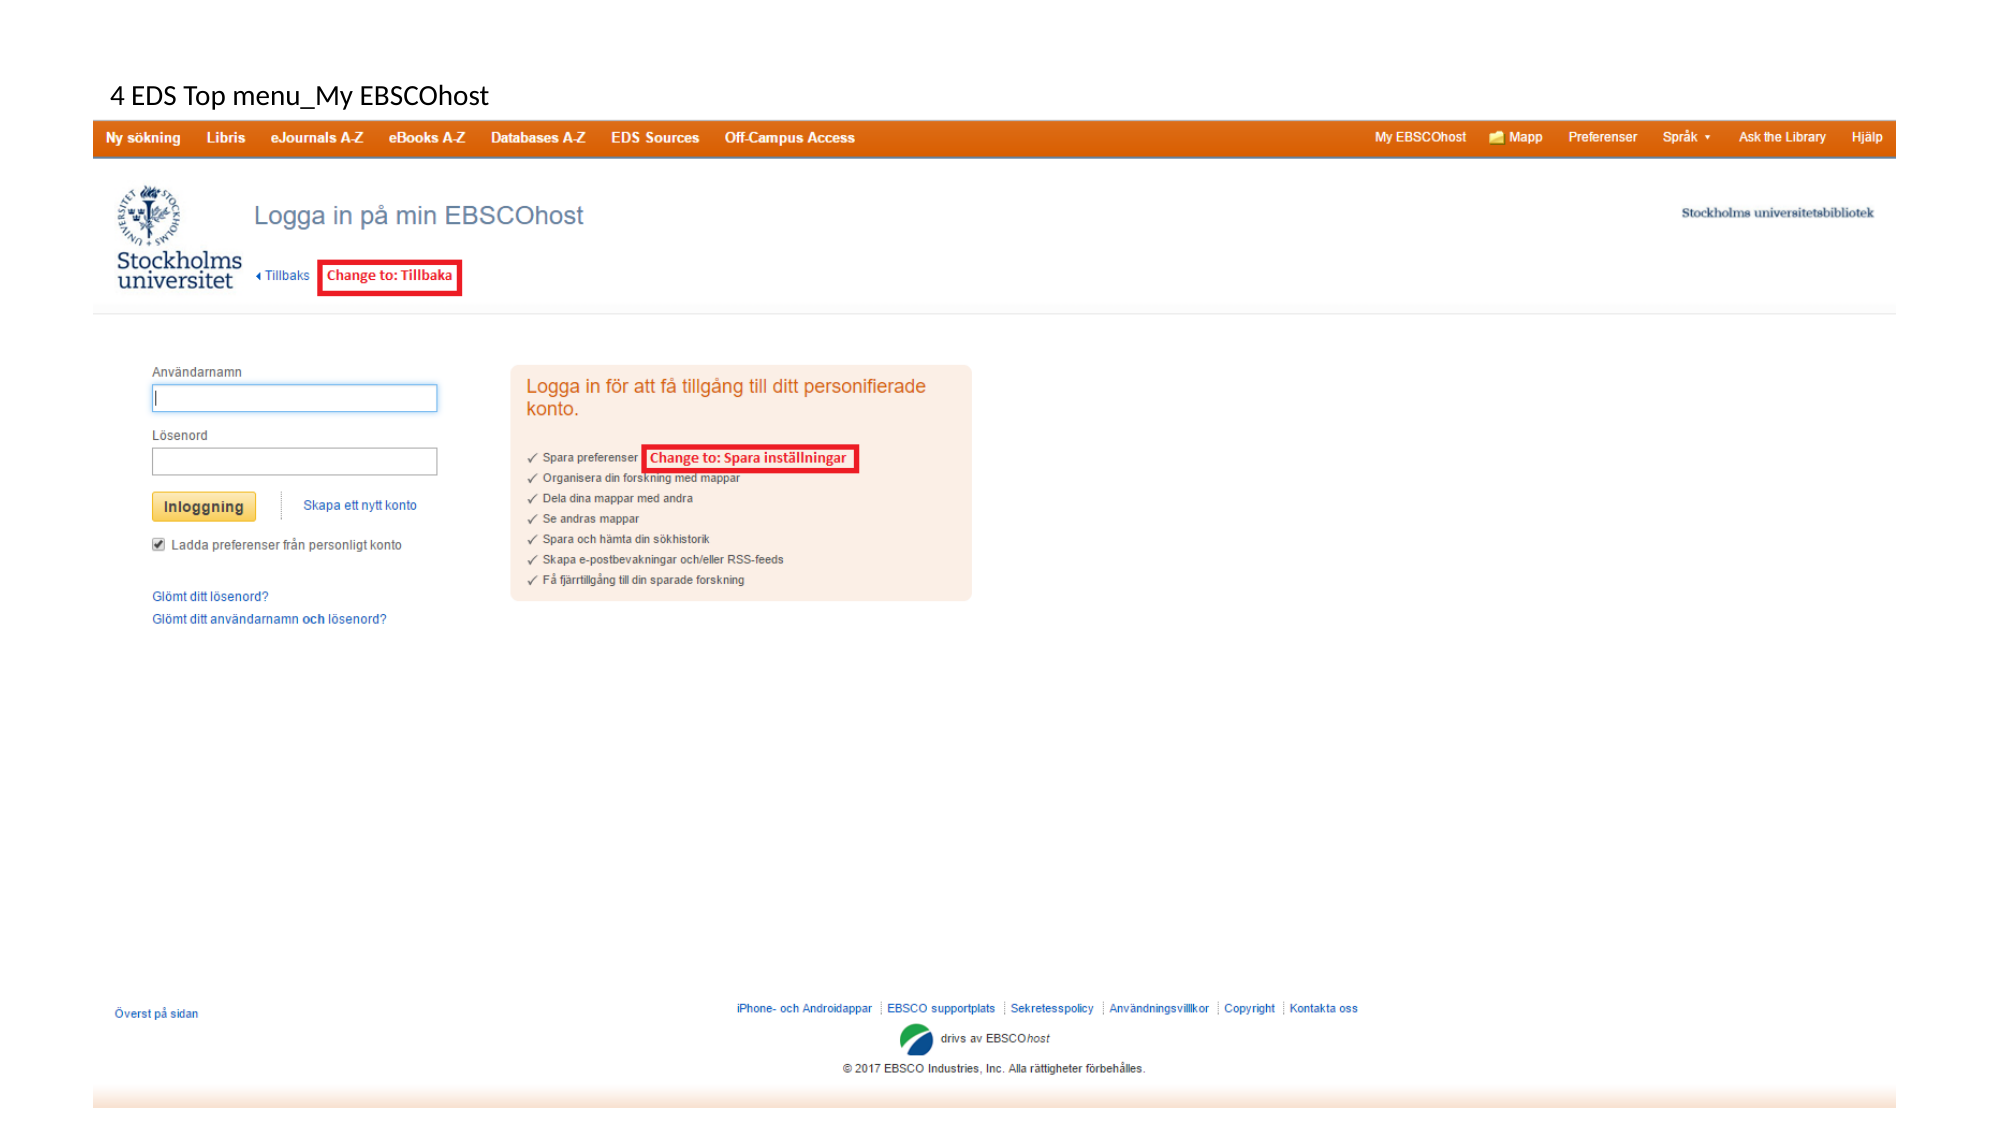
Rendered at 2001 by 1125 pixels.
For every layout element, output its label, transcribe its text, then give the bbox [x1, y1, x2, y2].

picture [92, 119, 1896, 1108]
text_box 4 EDS Top menu_My EBSCOhost [95, 68, 505, 119]
